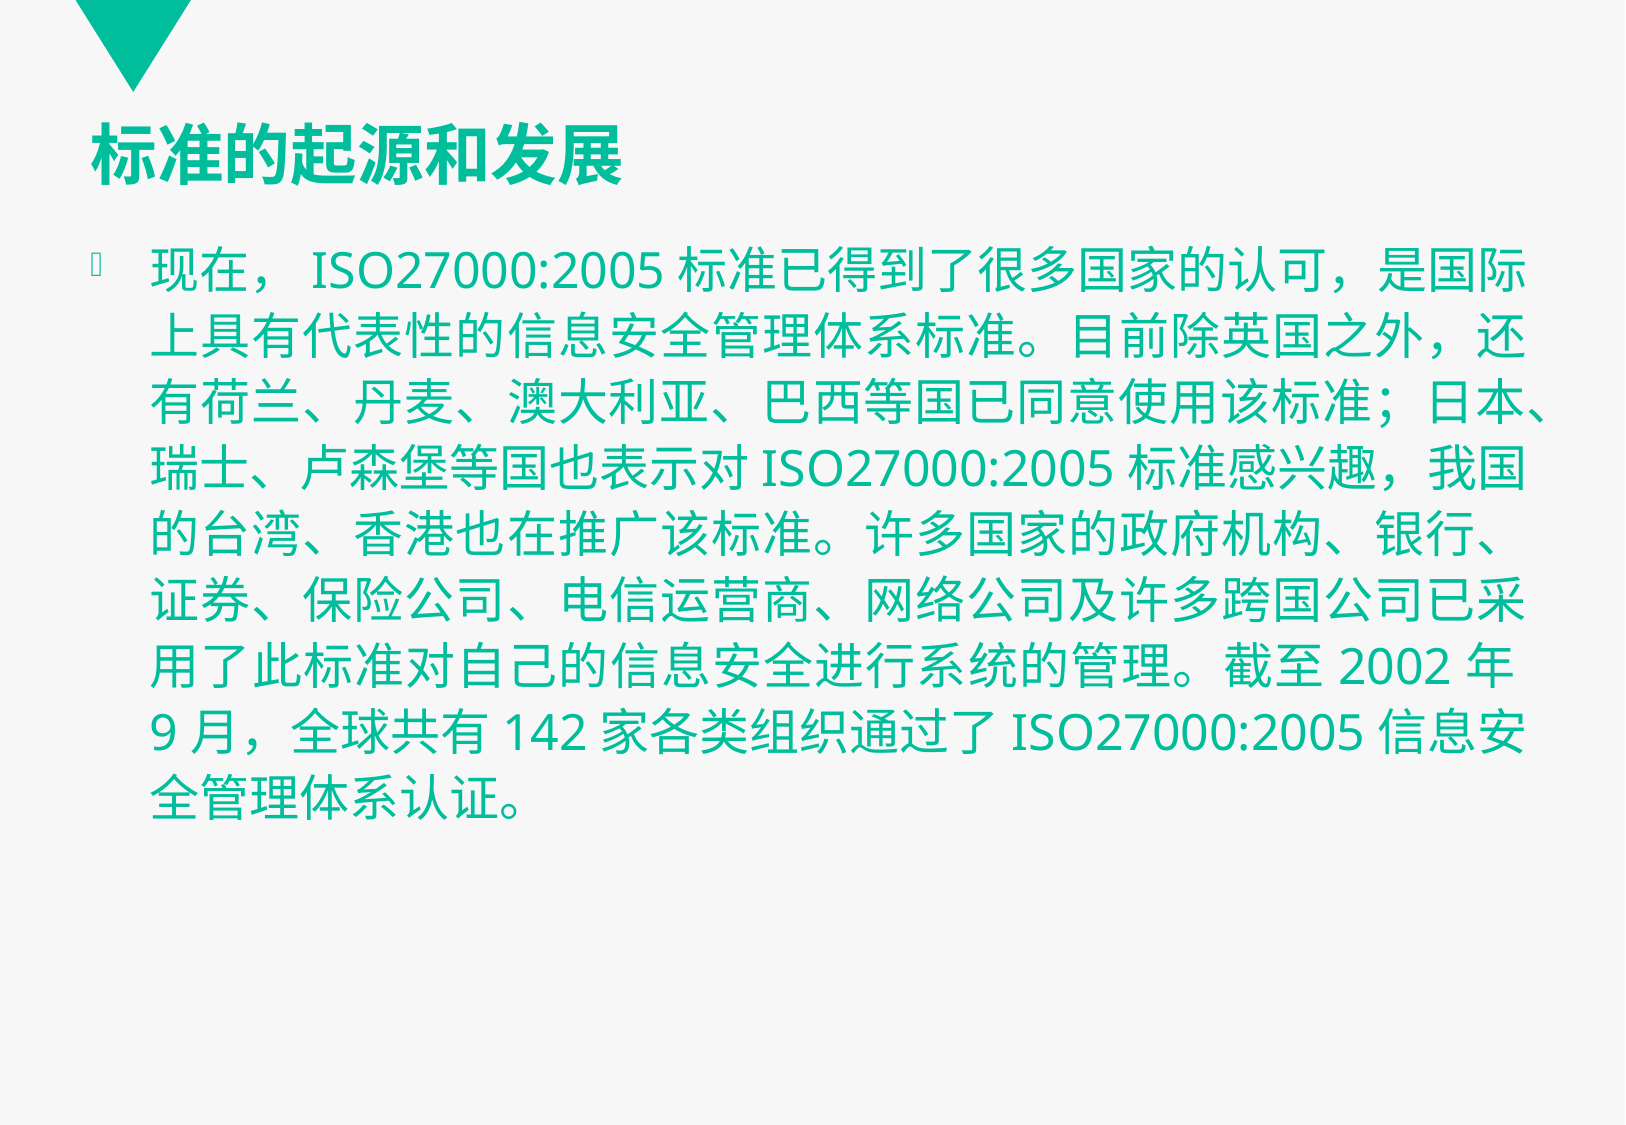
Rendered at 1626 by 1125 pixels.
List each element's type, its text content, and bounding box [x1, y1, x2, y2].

title 标准的起源和发展 [75, 86, 1564, 202]
list 现在，ISO27000:2005标准已得到了很多国家的认可，是国际上具有代表性的信息安全管理体系标准。目前除英国之外，还有荷兰、丹麦、澳大利亚、巴西等国已同意使用该标准；日本、瑞士、卢森堡等国也表示对ISO27000:2005标准感兴趣，我国的台湾、香港也在推广该标准。许多国家的政府机构、银行、证券、保险公司、电信运营商、网络公司及许多跨国公司已采用了此标准对自己的信息安全进行系统的管理。截至2002年9月，全球共有142家各类组织通过了ISO27000:2005信息安全管理体系认证。 [75, 224, 1543, 1043]
